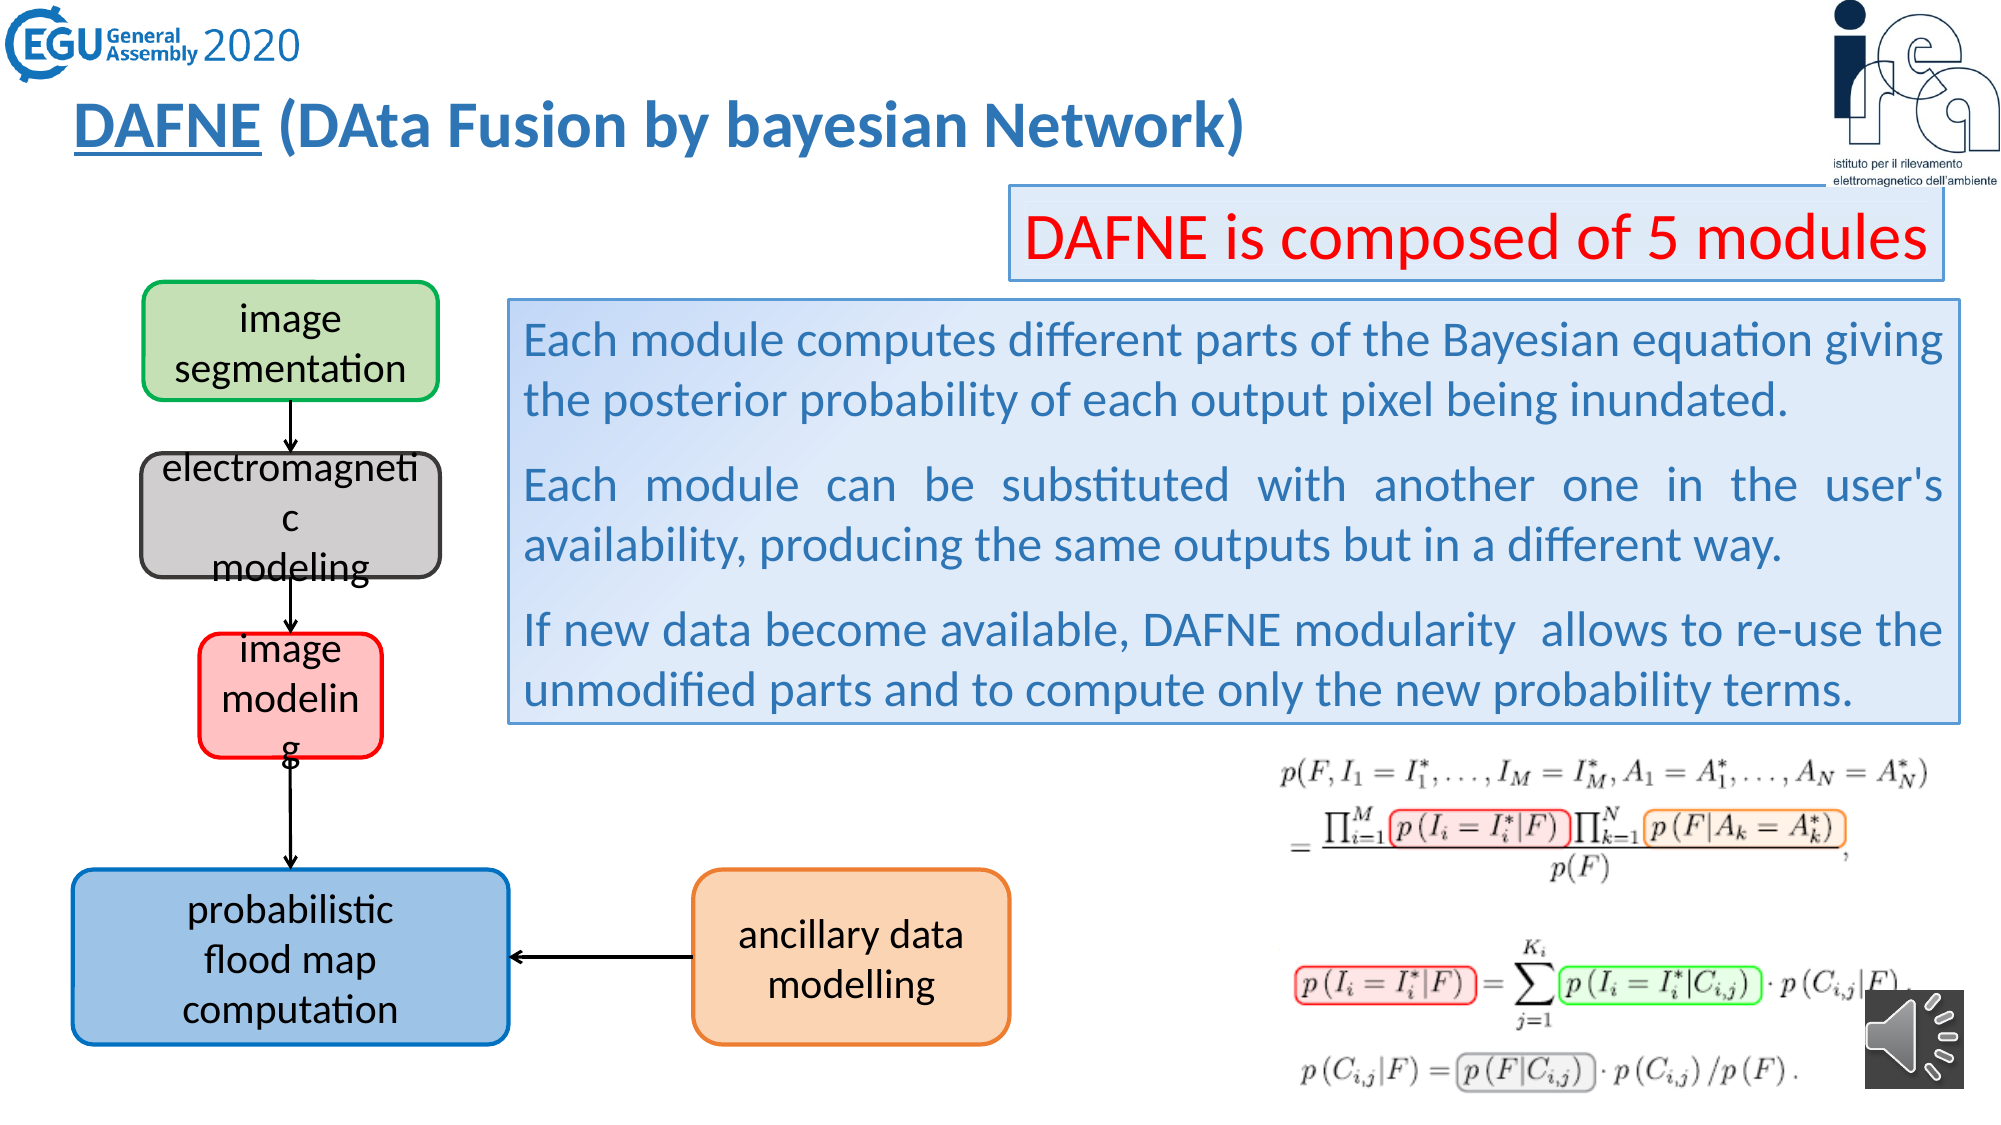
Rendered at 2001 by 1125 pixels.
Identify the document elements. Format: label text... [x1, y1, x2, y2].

title DAFNE (DAta Fusion by bayesian Network) [58, 46, 1302, 205]
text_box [72, 281, 1010, 1045]
picture [0, 0, 305, 86]
text_box DAFNE is composed of 5 modules [1009, 185, 1944, 281]
picture [1252, 728, 1965, 1123]
picture [1826, 0, 2000, 187]
text_box Each module computes different parts of the Bayesian equation giving the posterior probability of each output pixel being inundated. Each module can be substituted with another one in the user's availability, producing the same outputs but in a different way. If new data become available, DAFNE modularity allows to re-use the unmodified parts and to compute only the new probability terms. [1010, 299, 1960, 724]
